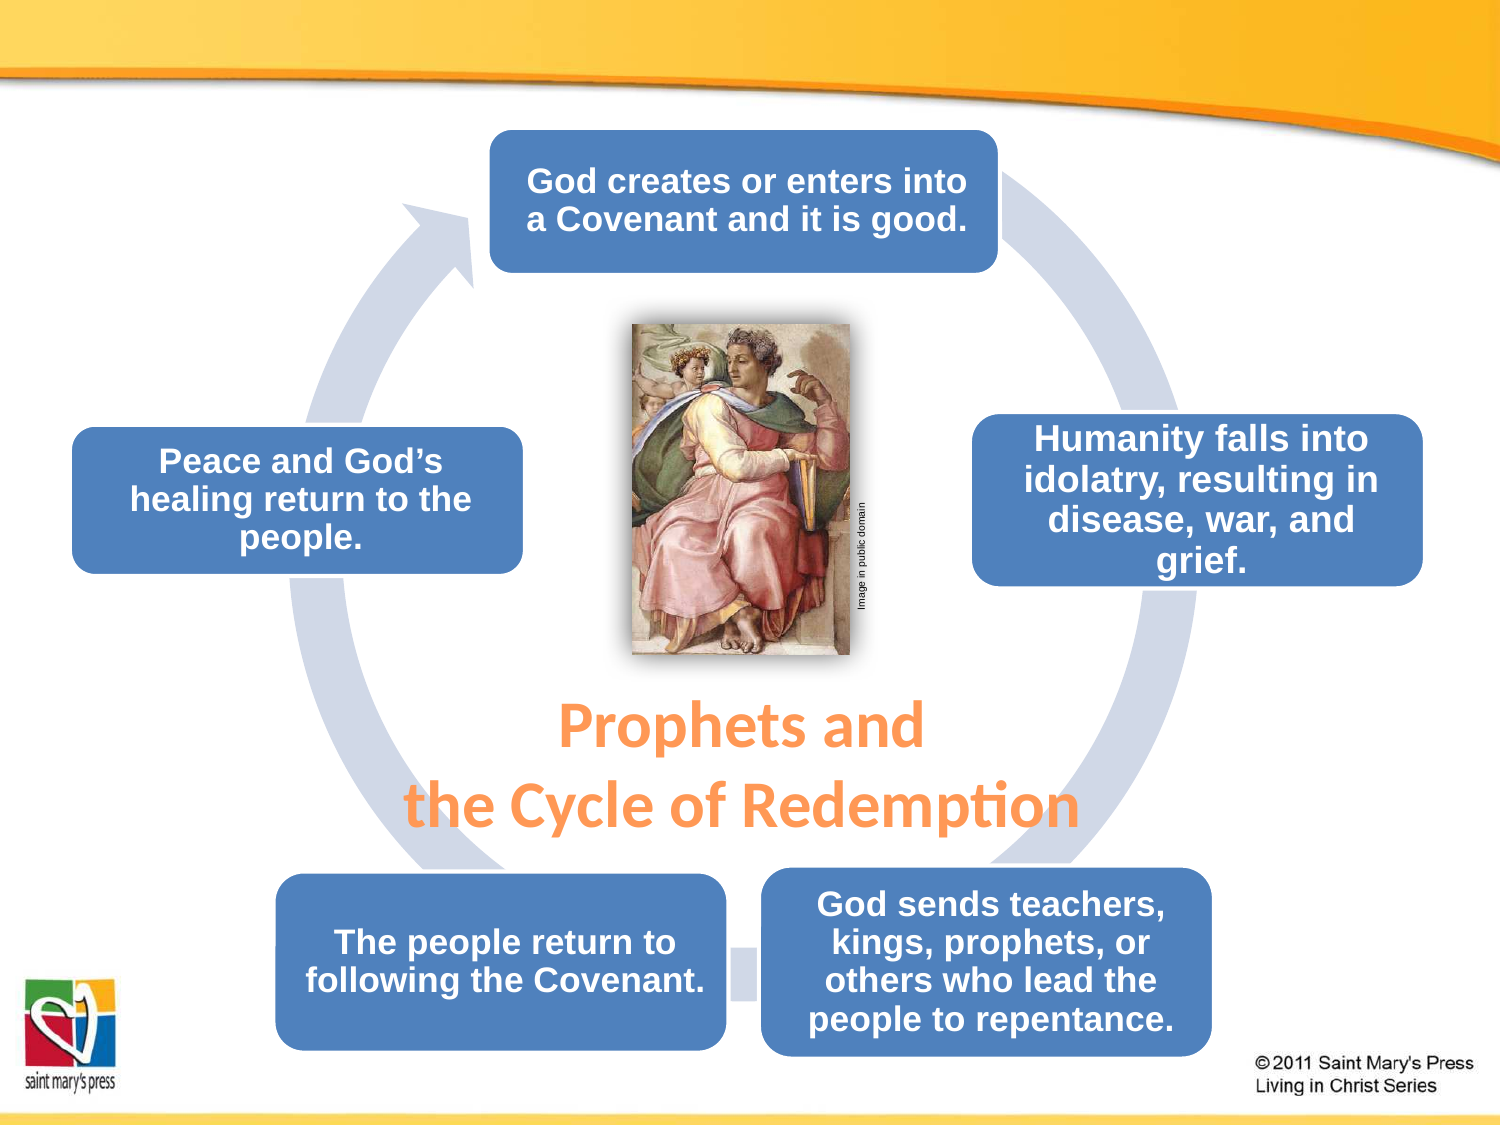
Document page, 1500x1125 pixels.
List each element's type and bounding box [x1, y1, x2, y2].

picture [0, 0, 1500, 1125]
text_box [62, 112, 1426, 1088]
